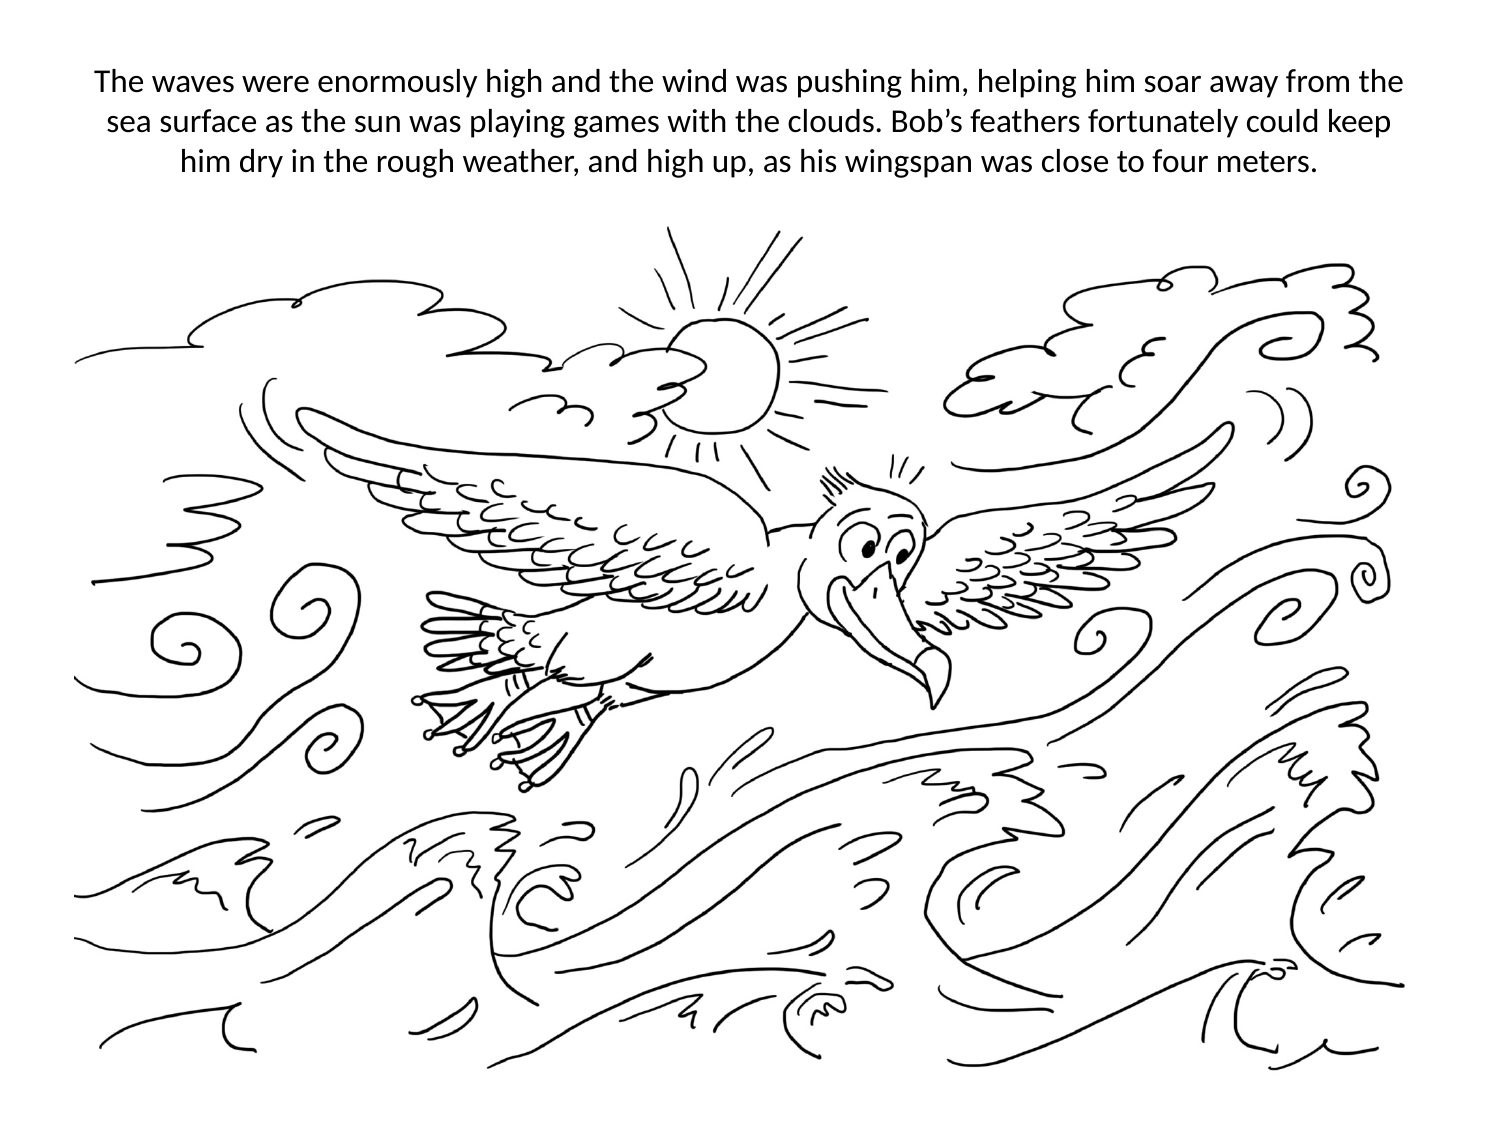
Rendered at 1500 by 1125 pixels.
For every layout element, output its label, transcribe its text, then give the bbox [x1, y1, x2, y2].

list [73, 205, 1407, 1091]
title The waves were enormously high and the wind was pushing him, helping him soar away from the sea surface as the sun was playing games with the clouds. Bob’s feathers fortunately could keep him dry in the rough weather, and high up, as his wingspan was close to four meters. [75, 45, 1425, 233]
